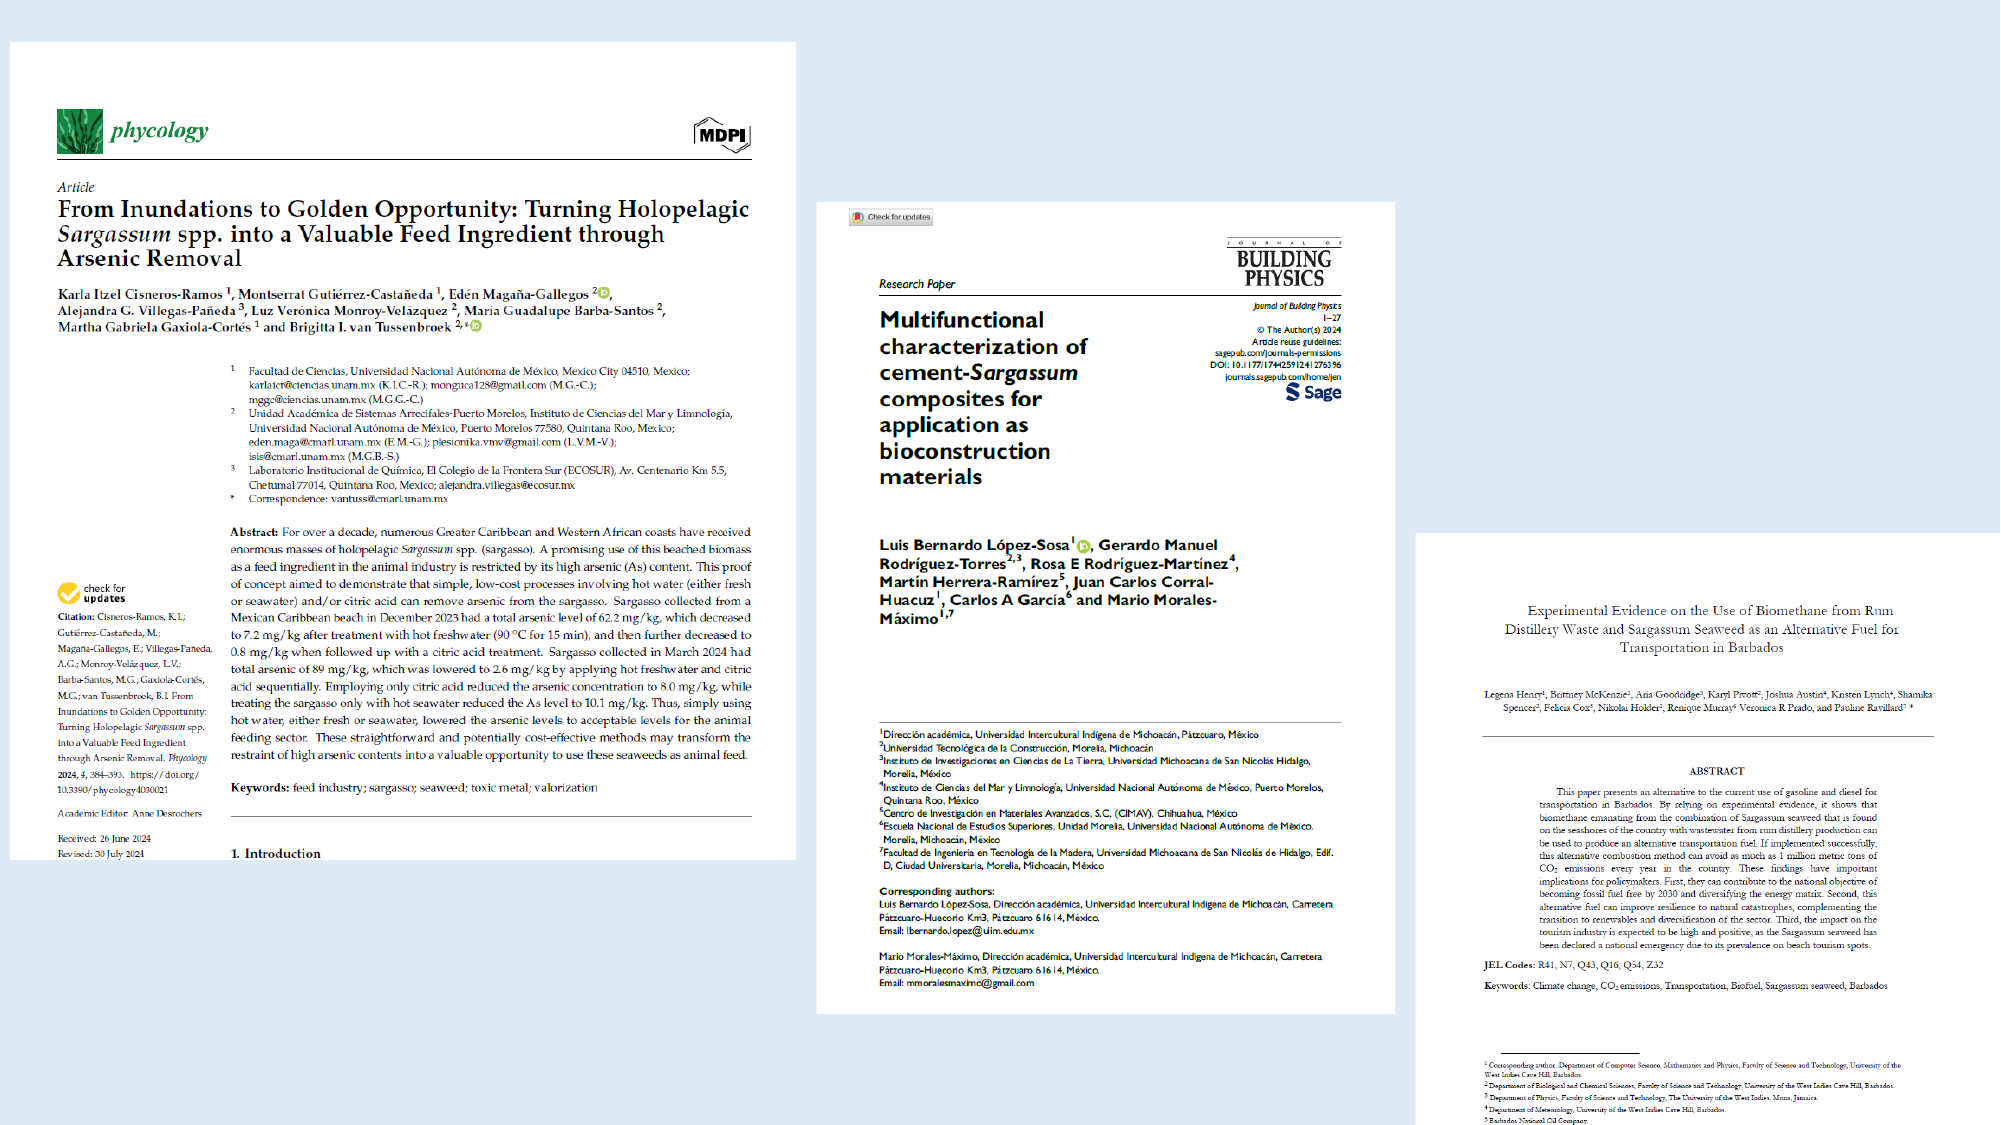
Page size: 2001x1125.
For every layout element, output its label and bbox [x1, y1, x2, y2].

picture [10, 42, 797, 860]
list [816, 202, 1396, 1014]
picture [1415, 533, 2000, 1125]
